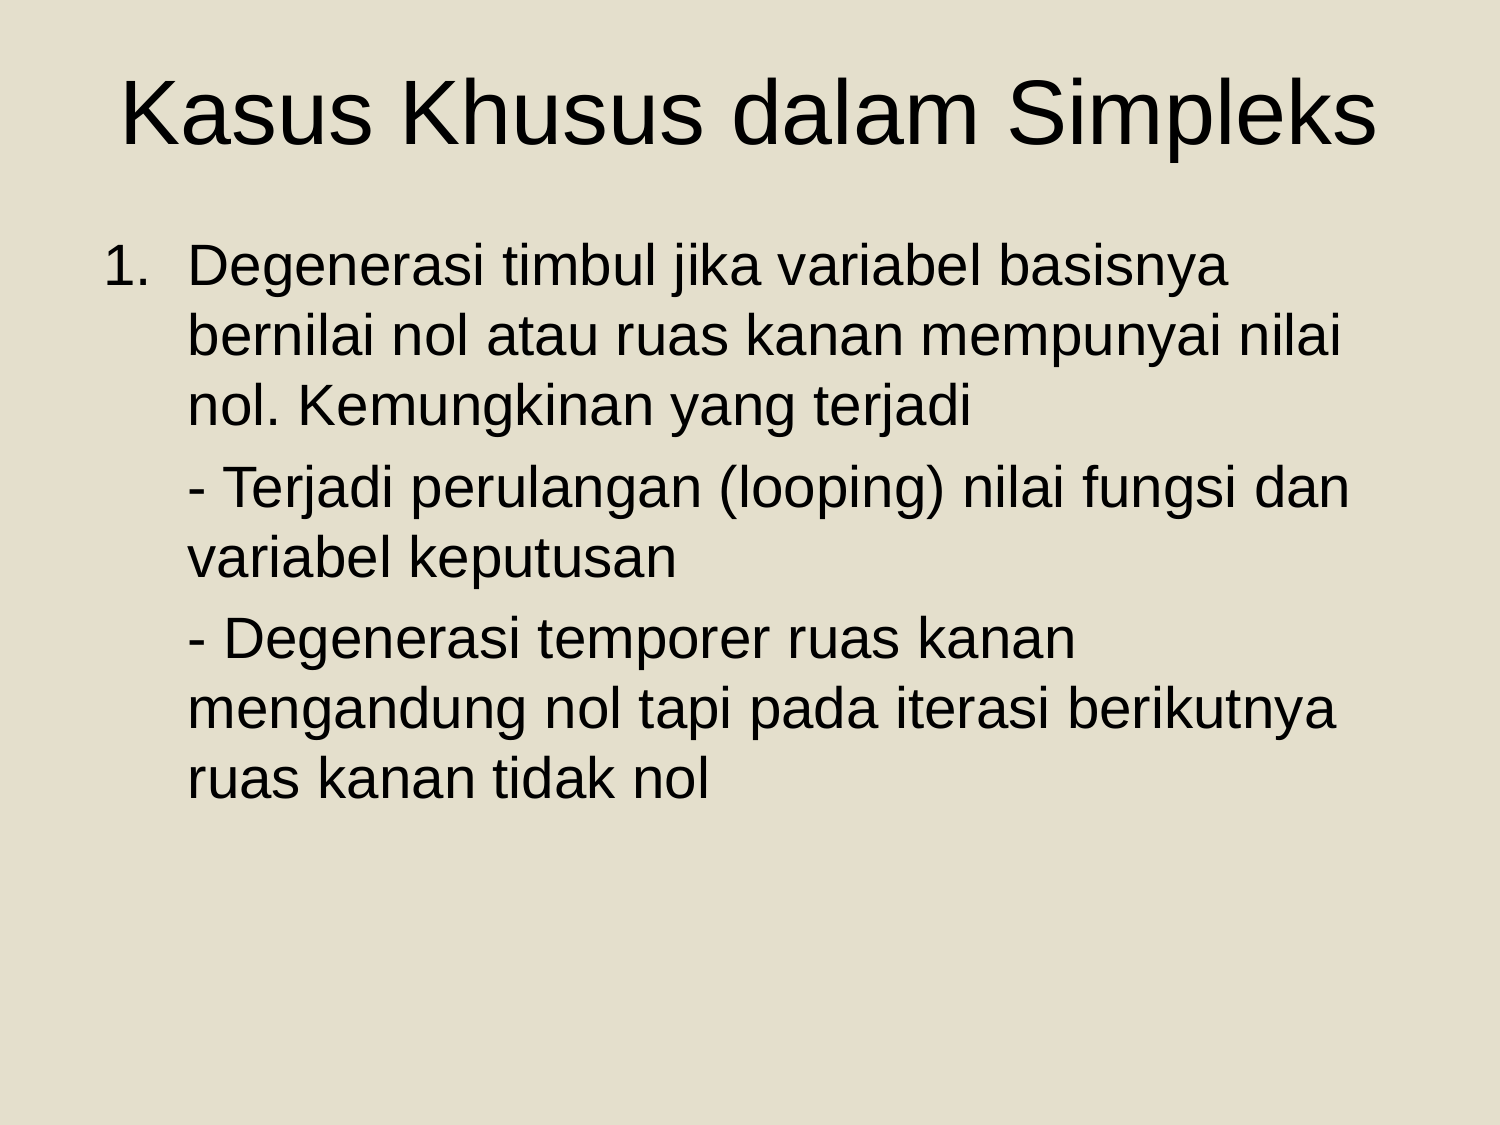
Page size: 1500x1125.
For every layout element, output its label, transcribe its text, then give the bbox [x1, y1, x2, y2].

title Kasus Khusus dalam Simpleks [75, 45, 1425, 233]
list Degenerasi timbul jika variabel basisnya bernilai nol atau ruas kanan mempunyai nilai nol. Kemungkinan yang terjadi - Terjadi perulangan (looping) nilai fungsi dan variabel keputusan - Degenerasi temporer ruas kanan mengandung nol tapi pada iterasi berikutnya ruas kanan tidak nol [88, 219, 1439, 963]
